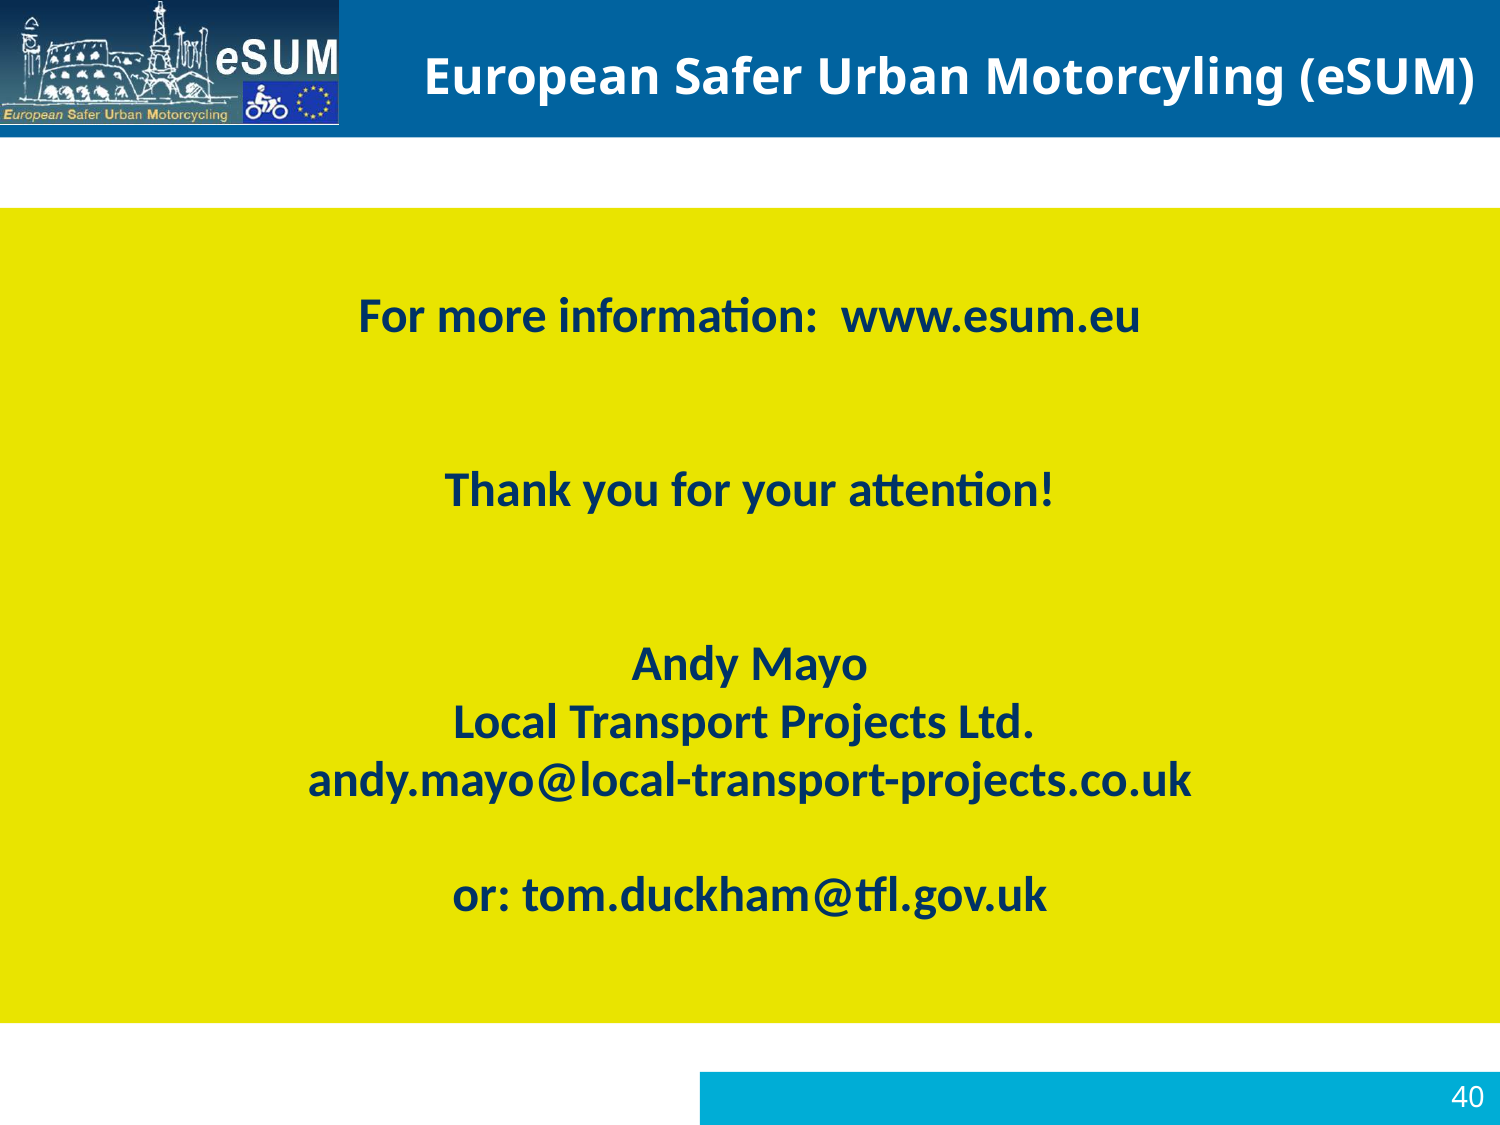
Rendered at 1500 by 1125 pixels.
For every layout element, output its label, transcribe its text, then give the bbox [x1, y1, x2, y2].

text_box For more information: www.esum.eu Thank you for your attention! Andy Mayo Local Transport Projects Ltd. andy.mayo@local-transport-projects.co.uk or: tom.duckham@tfl.gov.uk [0, 207, 1500, 1024]
picture [0, 0, 339, 125]
text_box European Safer Urban Motorcyling (eSUM) [408, 30, 1500, 119]
